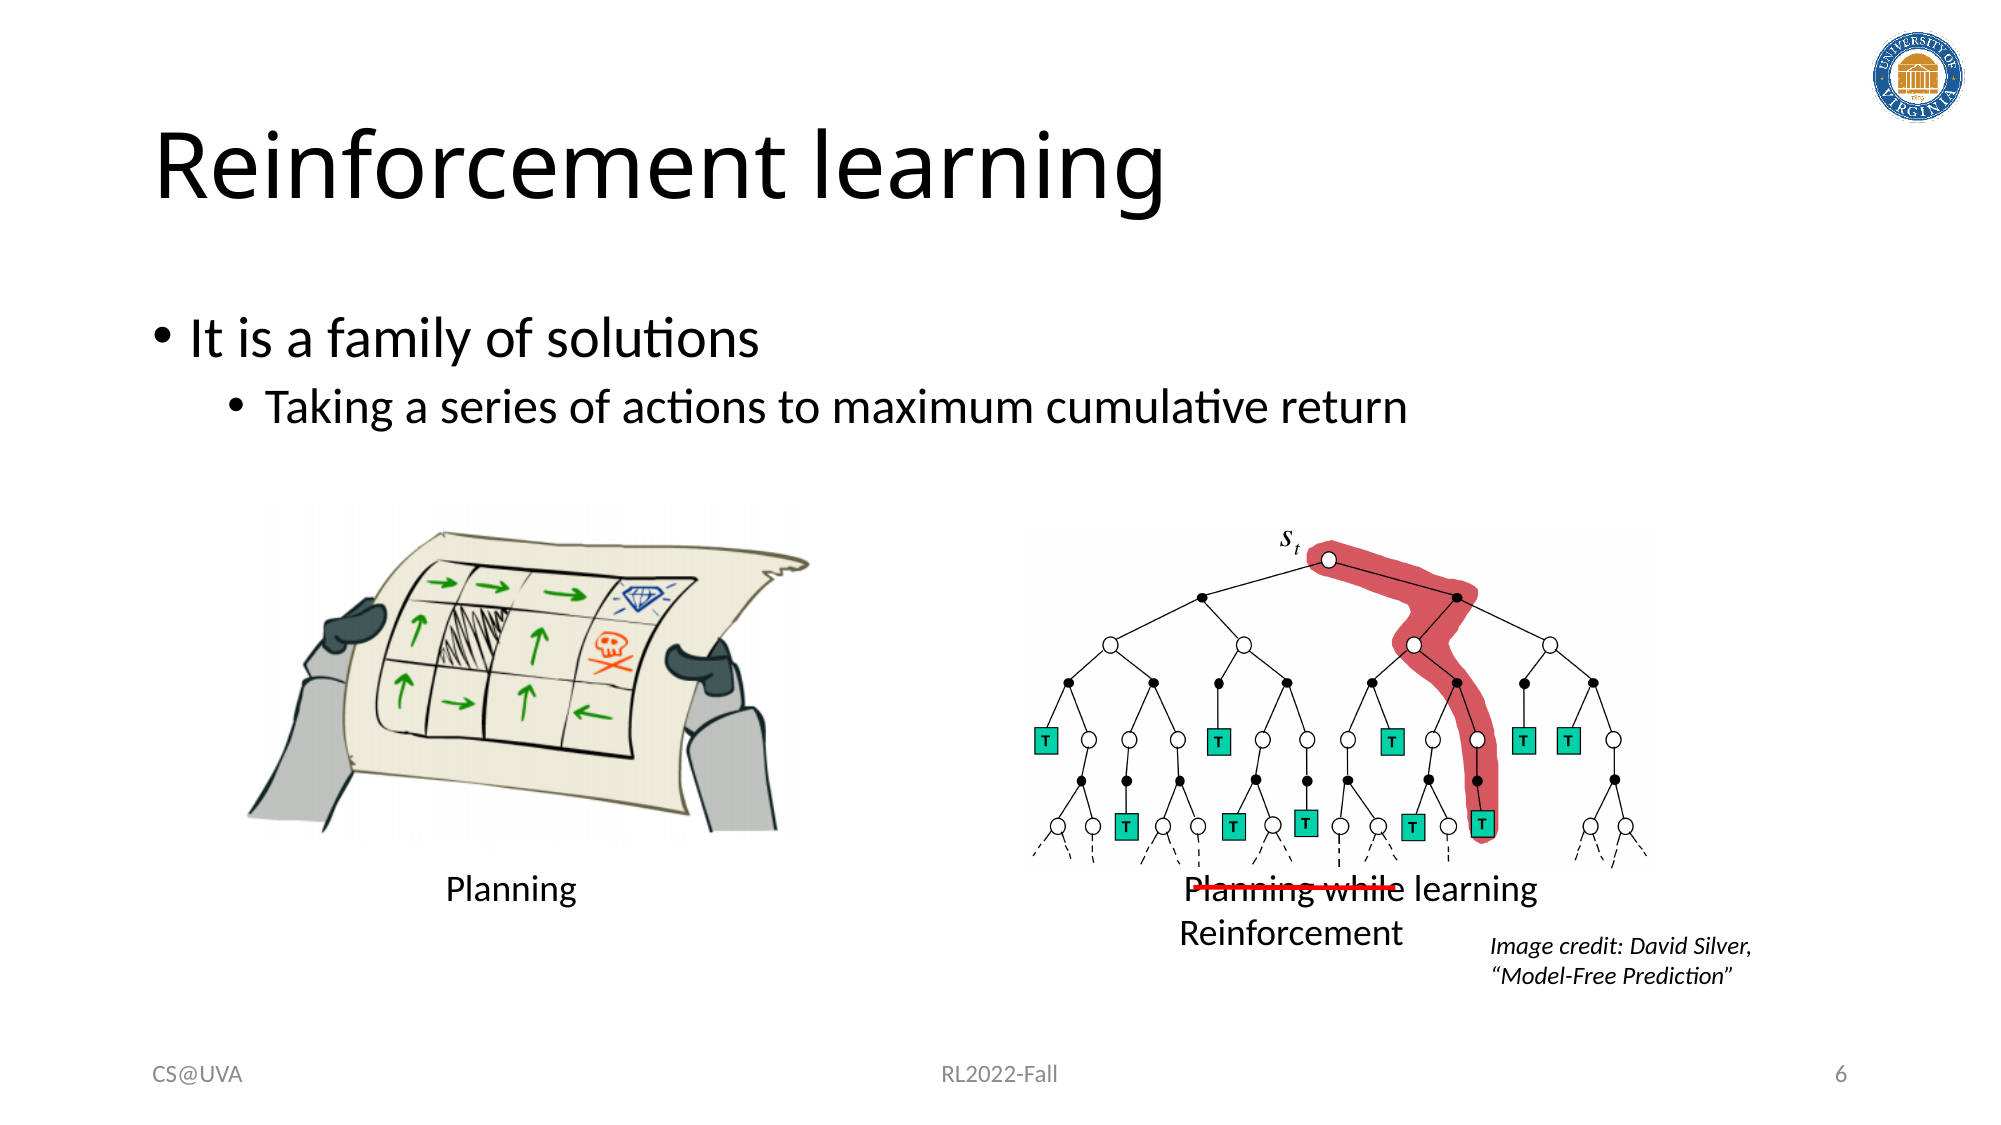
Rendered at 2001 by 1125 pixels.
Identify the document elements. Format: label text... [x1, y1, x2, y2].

picture [1866, 25, 1969, 127]
list It is a family of solutions Taking a series of actions to maximum cumulative return [137, 299, 1863, 1014]
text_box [234, 496, 817, 918]
slide_number 6 [1412, 1042, 1863, 1103]
text_box Image credit: David Silver, “Model-Free Prediction” [1475, 922, 1832, 997]
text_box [1025, 528, 1654, 918]
text_box Reinforcement [1164, 918, 1476, 961]
slide_number CS@UVA [137, 1042, 588, 1103]
title Reinforcement learning [137, 59, 1863, 278]
footer RL2022-Fall [662, 1042, 1338, 1103]
